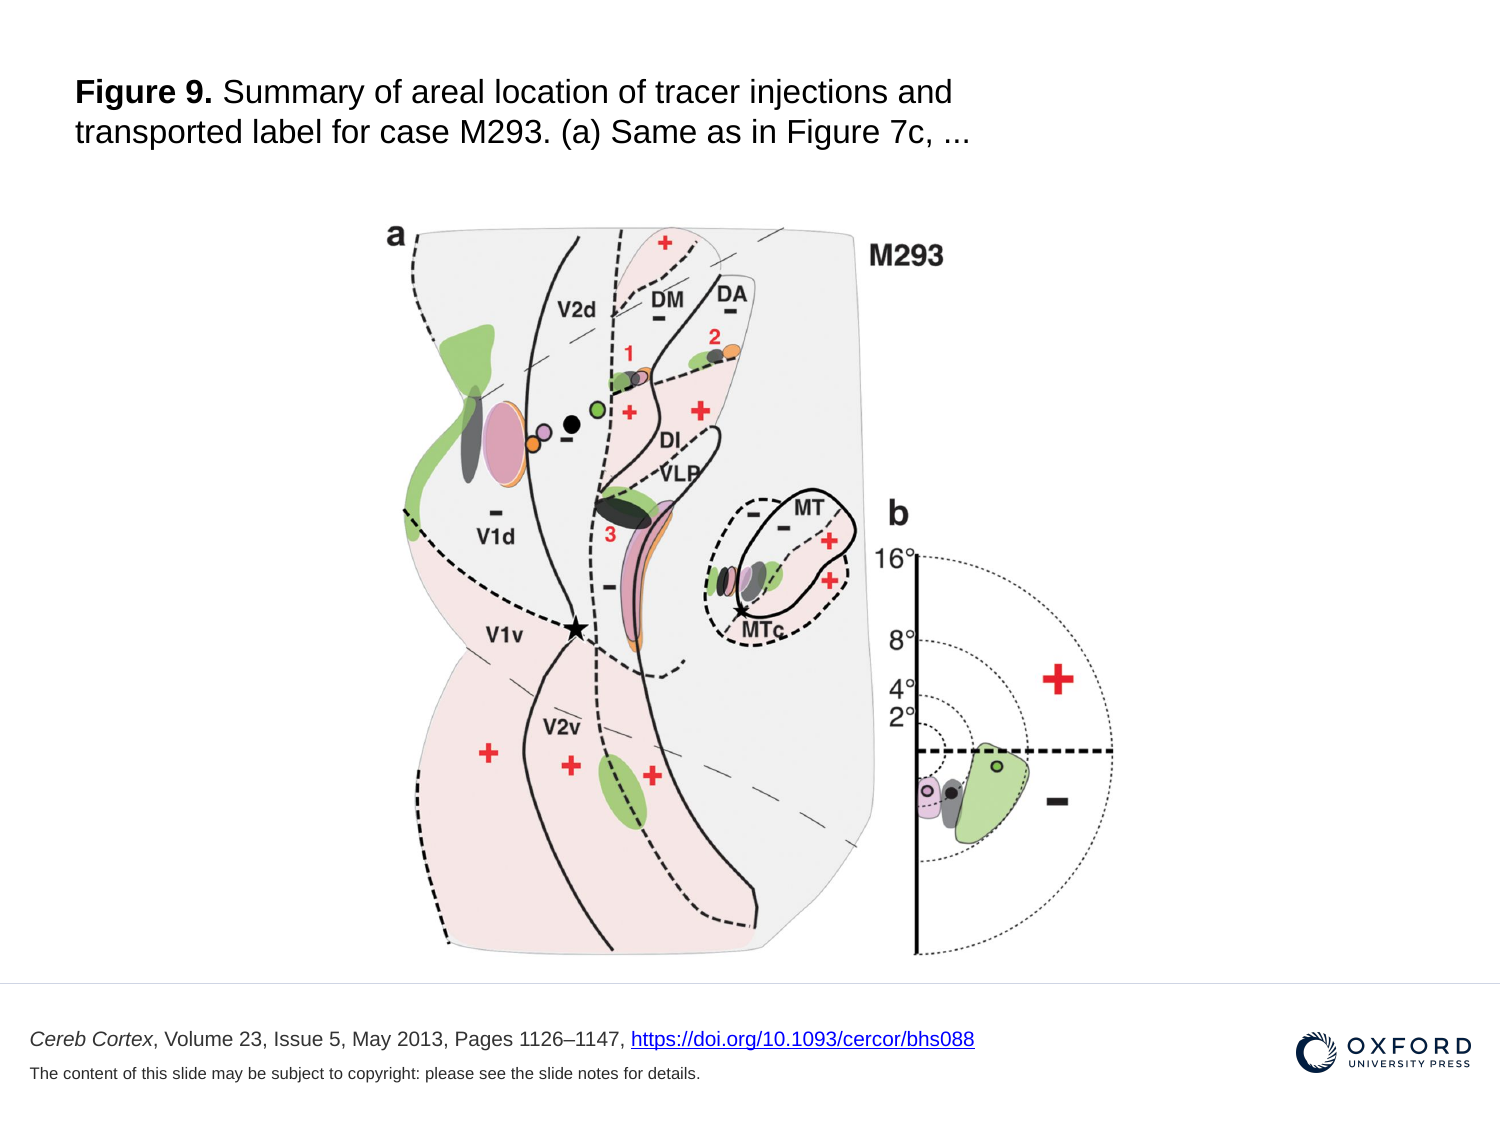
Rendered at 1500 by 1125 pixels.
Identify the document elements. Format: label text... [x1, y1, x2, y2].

title Figure 9. Summary of areal location of tracer injections and transported label for case M293. (a) Same as in Figure 7c, ... [75, 69, 1078, 171]
picture [385, 224, 1115, 957]
picture [1296, 1032, 1471, 1073]
footer Cereb Cortex, Volume 23, Issue 5, May 2013, Pages 1126–1147, https://doi.org/10.1093/cercor/bhs088 The content of this slide may be subject to copyright: please see the slide notes for details. [0, 983, 1260, 1125]
